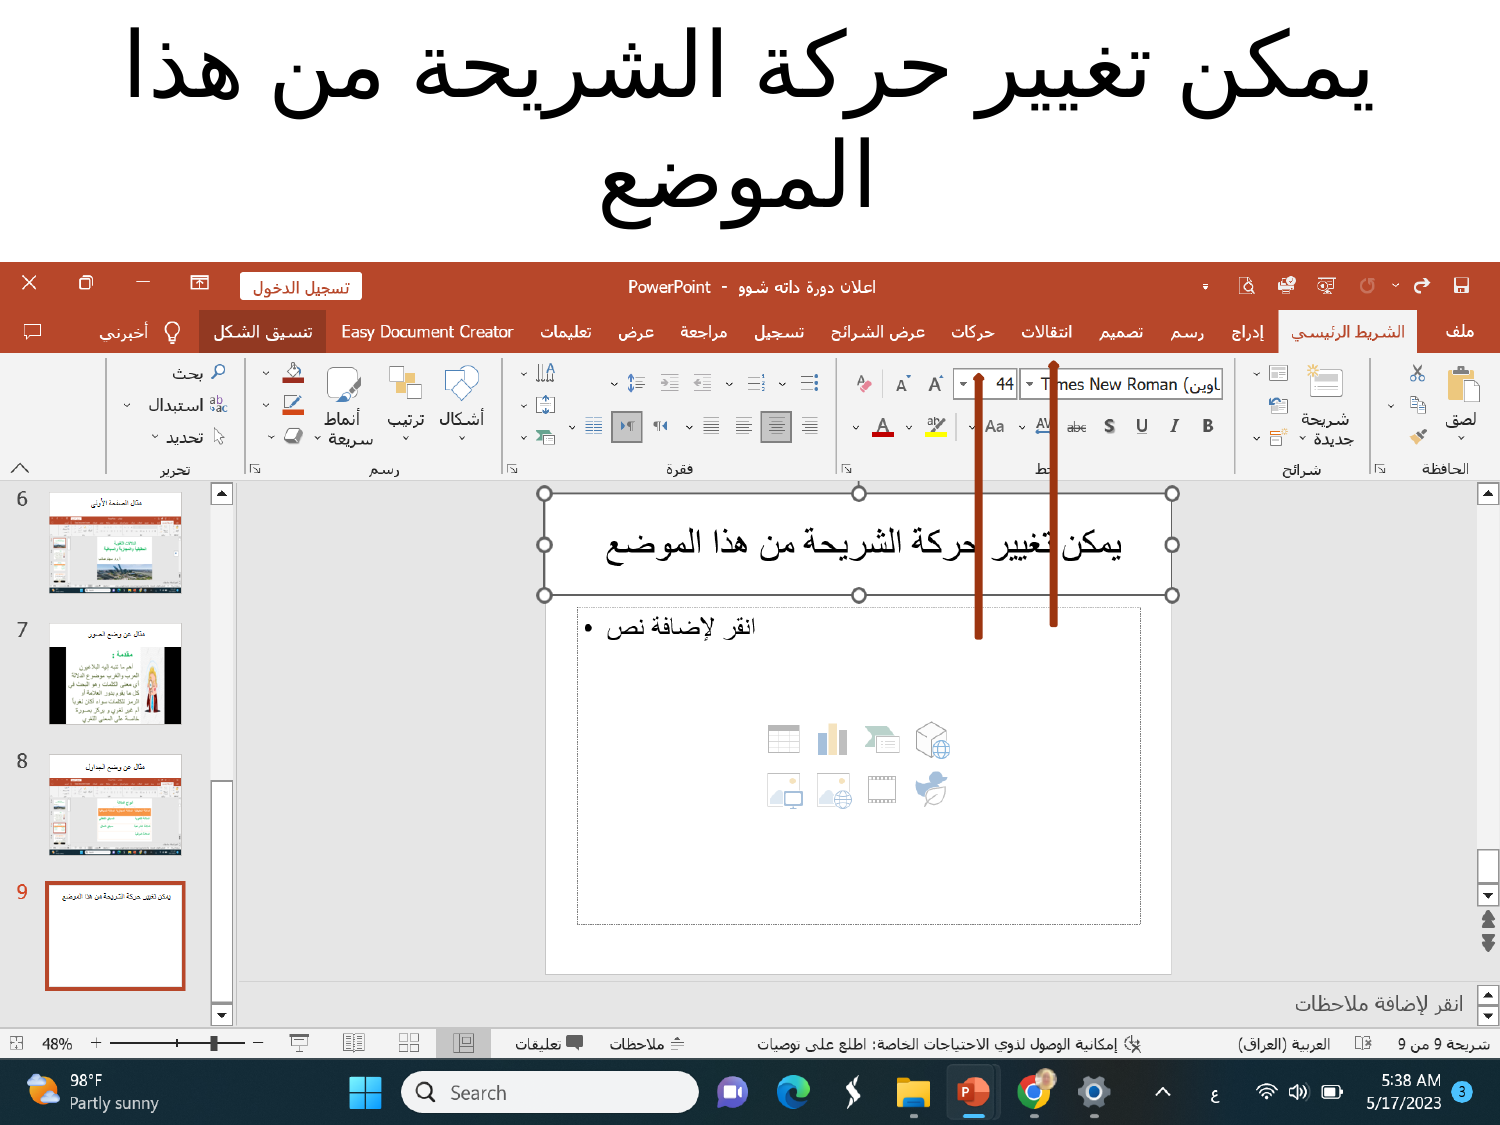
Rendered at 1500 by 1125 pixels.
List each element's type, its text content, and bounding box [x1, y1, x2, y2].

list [0, 262, 1500, 1125]
title يمكن تغيير حركة الشريحة من هذا الموضع [0, 0, 1500, 233]
